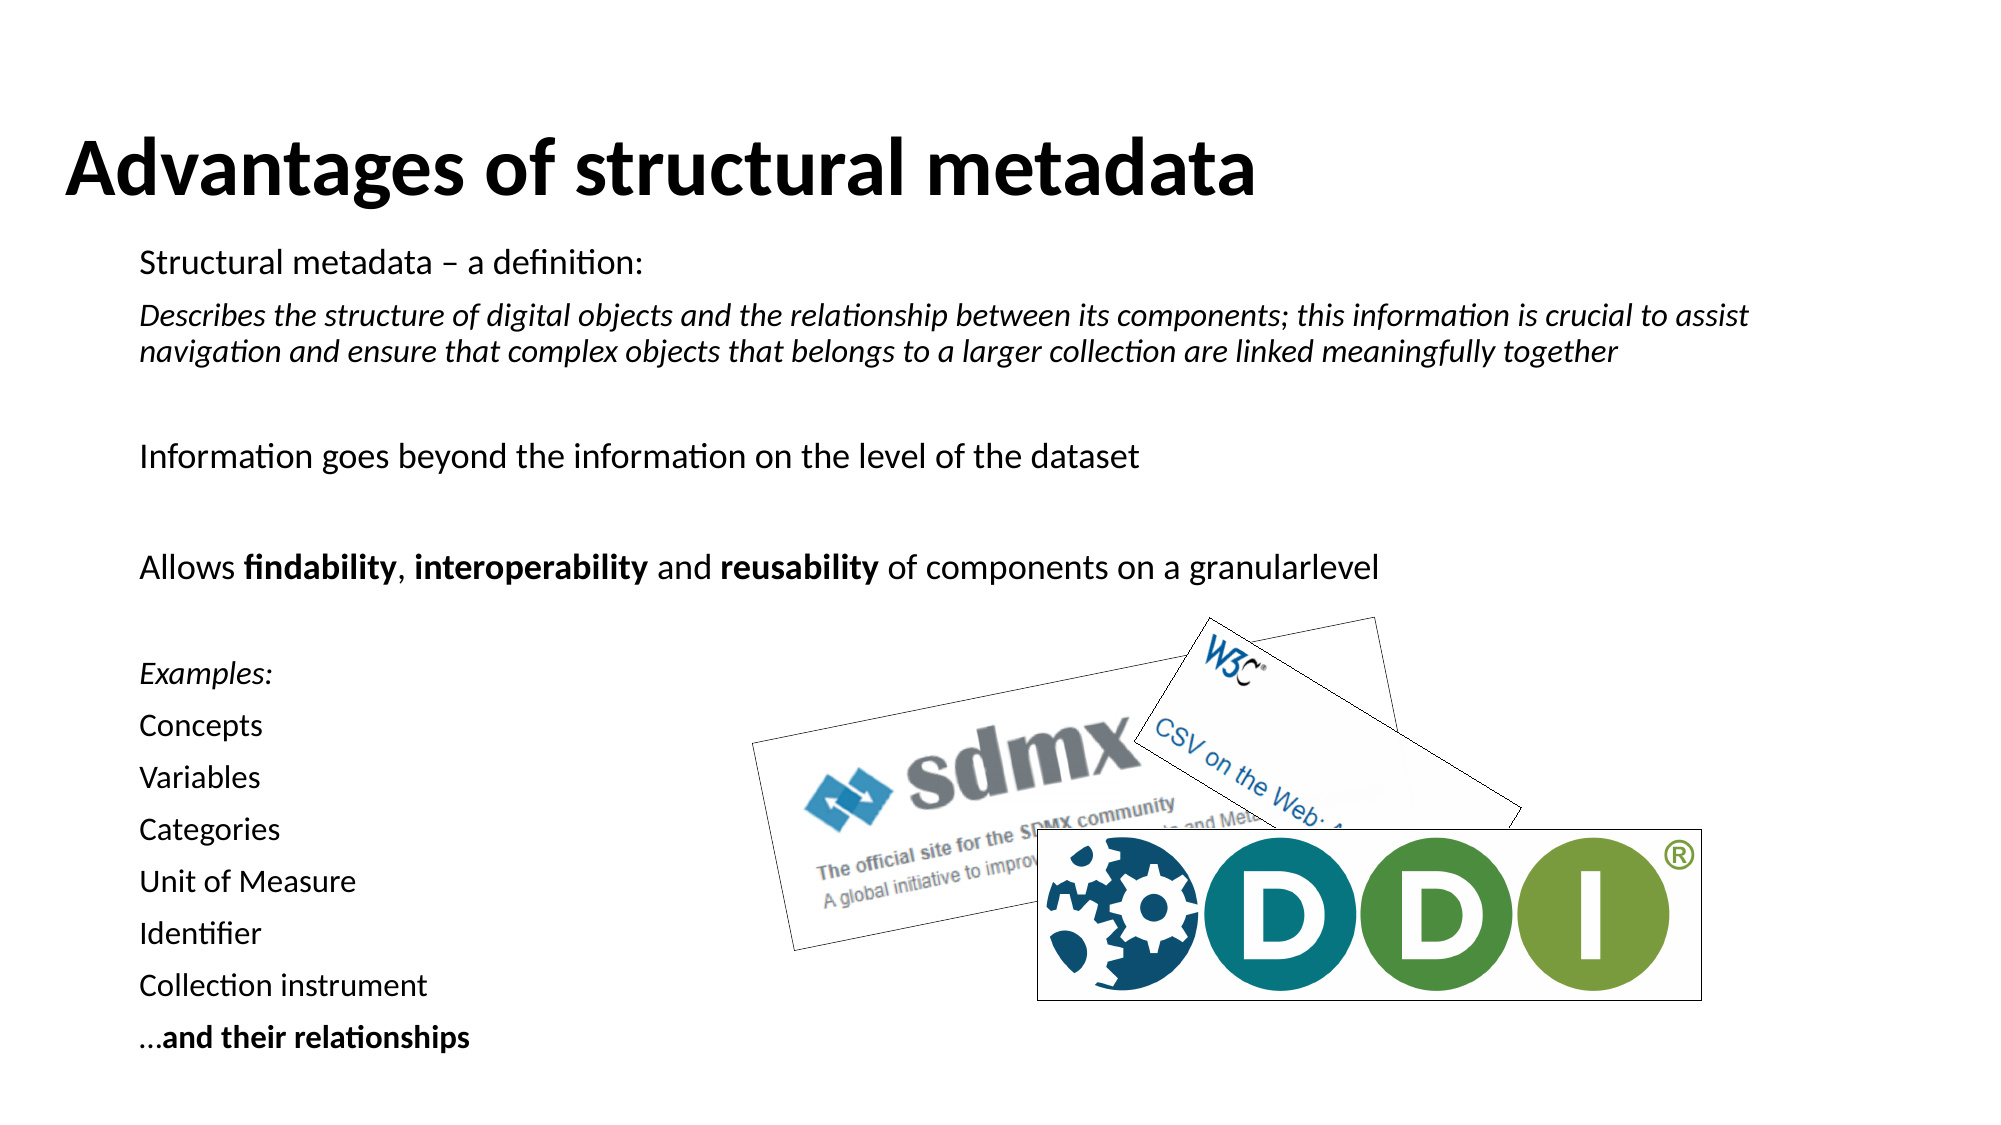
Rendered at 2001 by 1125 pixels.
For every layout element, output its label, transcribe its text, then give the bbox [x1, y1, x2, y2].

list Structural metadata – a definition: Describes the structure of digital objects and the relationship between its components; this information is crucial to assist navigation and ensure that complex objects that belongs to a larger collection are linked meaningfully together Information goes beyond the information on the level of the dataset Allows findability, interoperability and reusability of components on a granularlevel Examples: Concepts Variables Categories Unit of Measure Identifier Collection instrument …and their relationships [124, 235, 1850, 1066]
picture [754, 619, 1702, 1001]
title Advantages of structural metadata [50, 59, 1963, 278]
